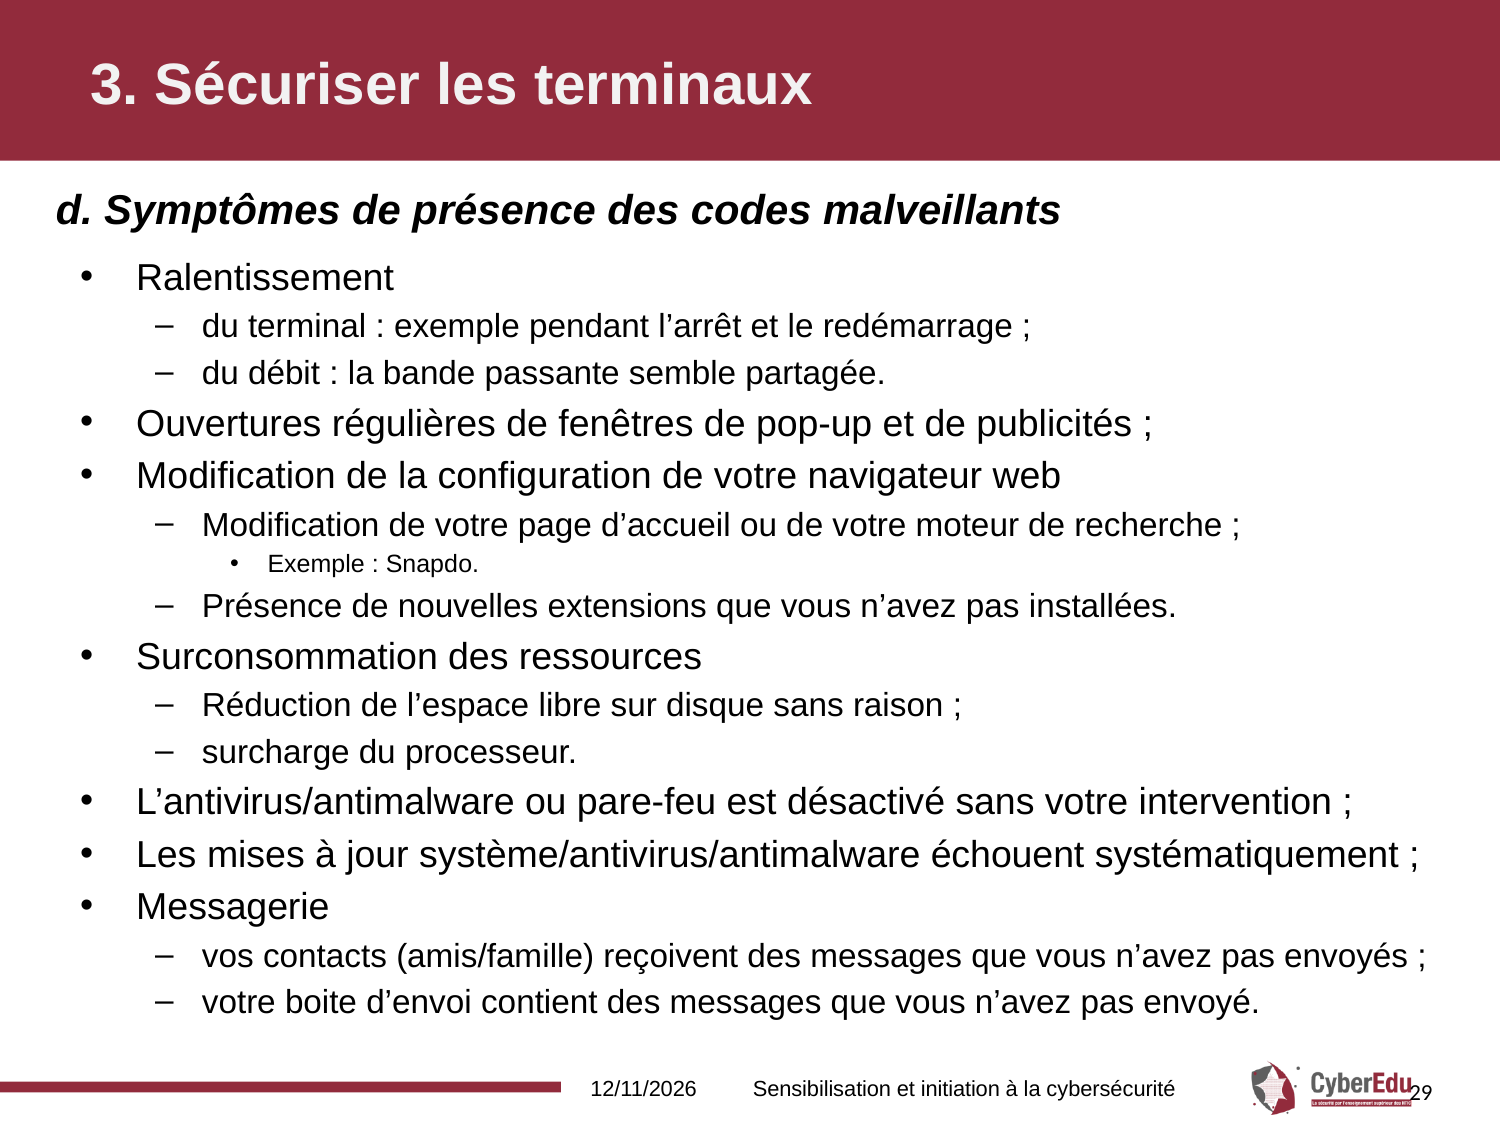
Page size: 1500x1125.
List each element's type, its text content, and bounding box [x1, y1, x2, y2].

text_box d. Symptômes de présence des codes malveillants [41, 160, 1471, 256]
picture [1246, 1060, 1412, 1115]
list Ralentissement du terminal : exemple pendant l’arrêt et le redémarrage ; du débit : la bande passante semble partagée. Ouvertures régulières de fenêtres de pop-up et de publicités ; Modification de la configuration de votre navigateur web Modification de votre page d’accueil ou de votre moteur de recherche ; Exemple : Snapdo. Présence de nouvelles extensions que vous n’avez pas installées. Surconsommation des ressources Réduction de l’espace libre sur disque sans raison ; surcharge du processeur. L’antivirus/antimalware ou pare-feu est désactivé sans votre intervention ; Les mises à jour système/antivirus/antimalware échouent systématiquement ; Messagerie vos contacts (amis/famille) reçoivent des messages que vous n’avez pas envoyés ; votre boite d’envoi contient des messages que vous n’avez pas envoyé. [64, 256, 1461, 988]
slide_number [561, 1057, 727, 1118]
footer Sensibilisation et initiation à la cybersécurité [738, 1057, 1236, 1118]
title 3. Sécuriser les terminaux [75, 1, 1425, 161]
